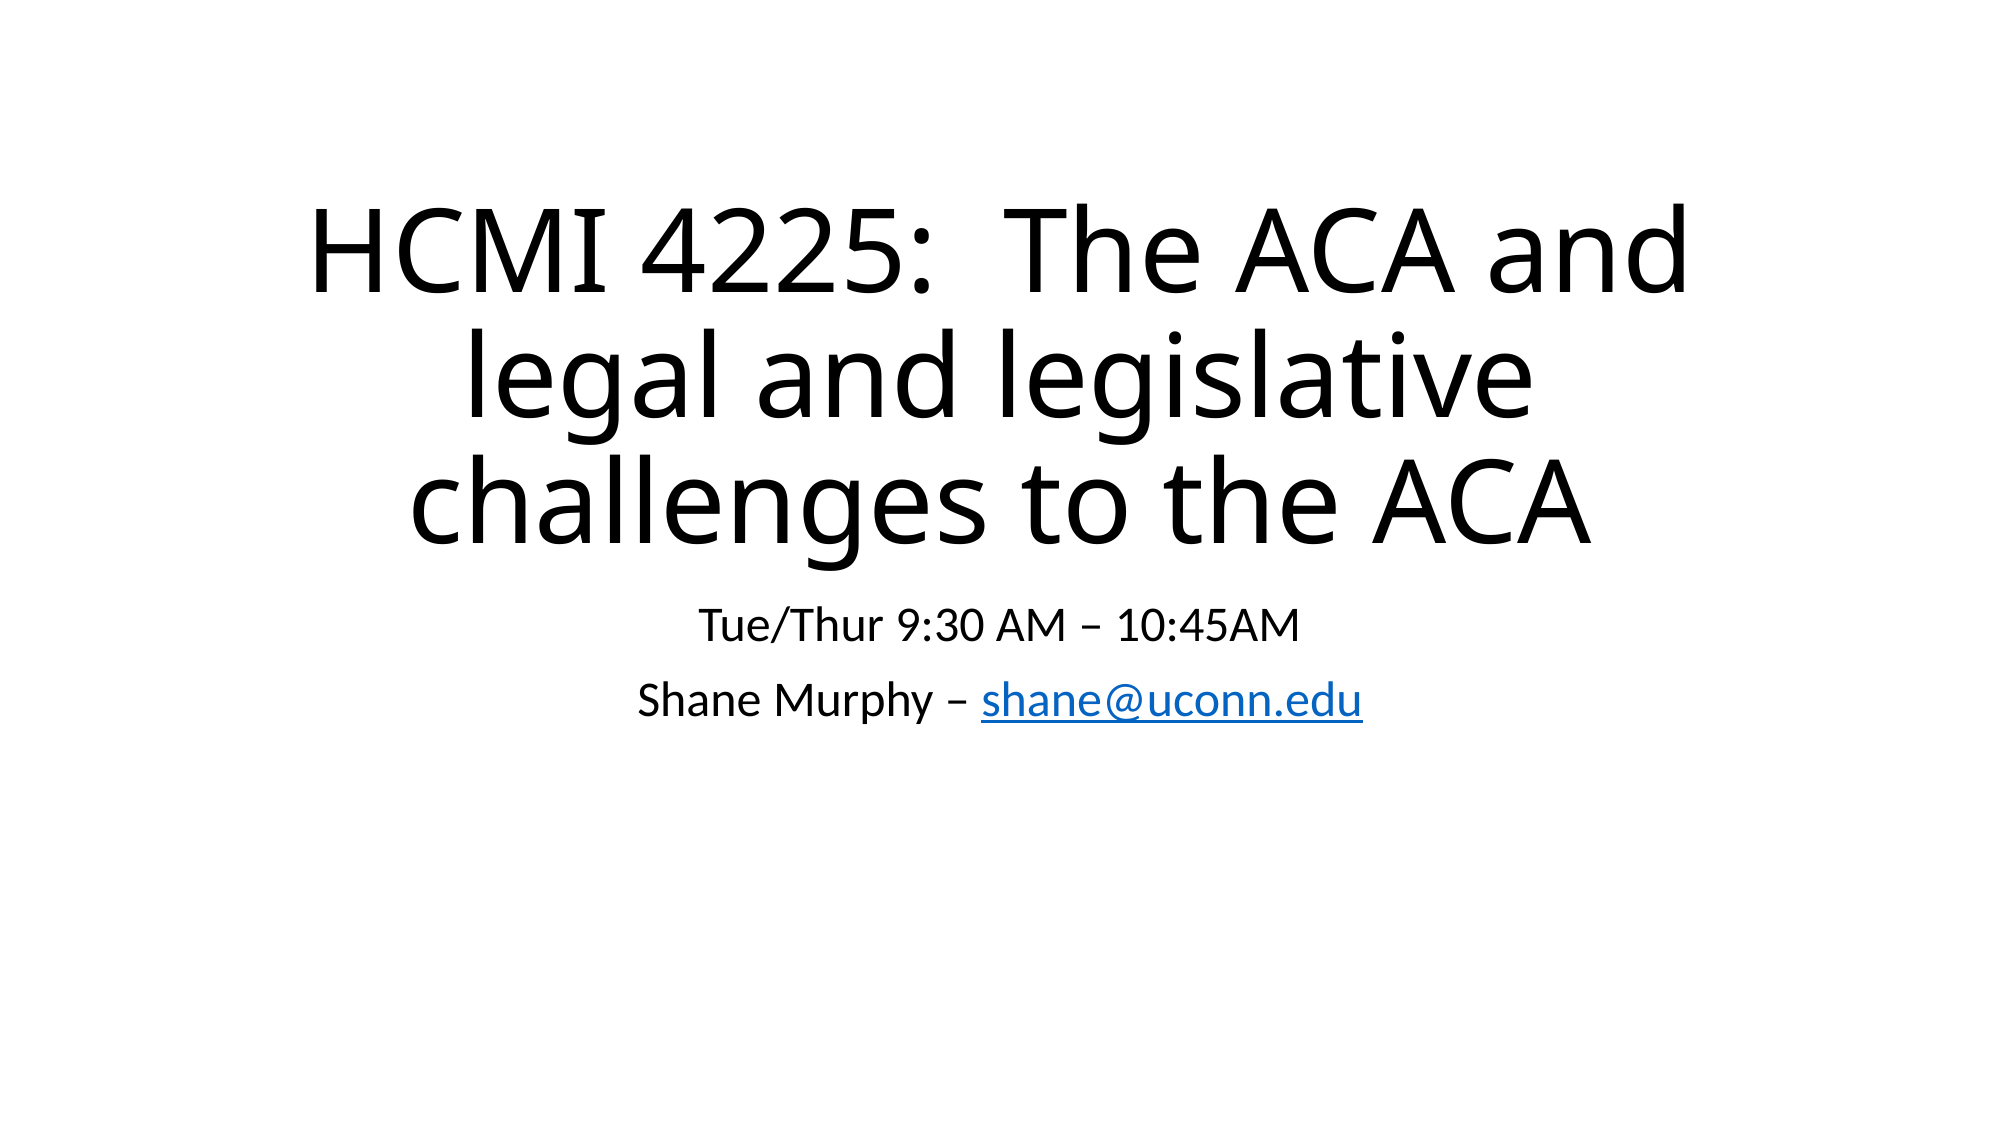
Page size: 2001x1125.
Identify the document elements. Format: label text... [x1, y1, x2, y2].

subtitle Tue/Thur 9:30 AM – 10:45AM Shane Murphy – shane@uconn.edu [249, 590, 1750, 863]
title HCMI 4225: The ACA and legal and legislative challenges to the ACA [249, 184, 1750, 576]
